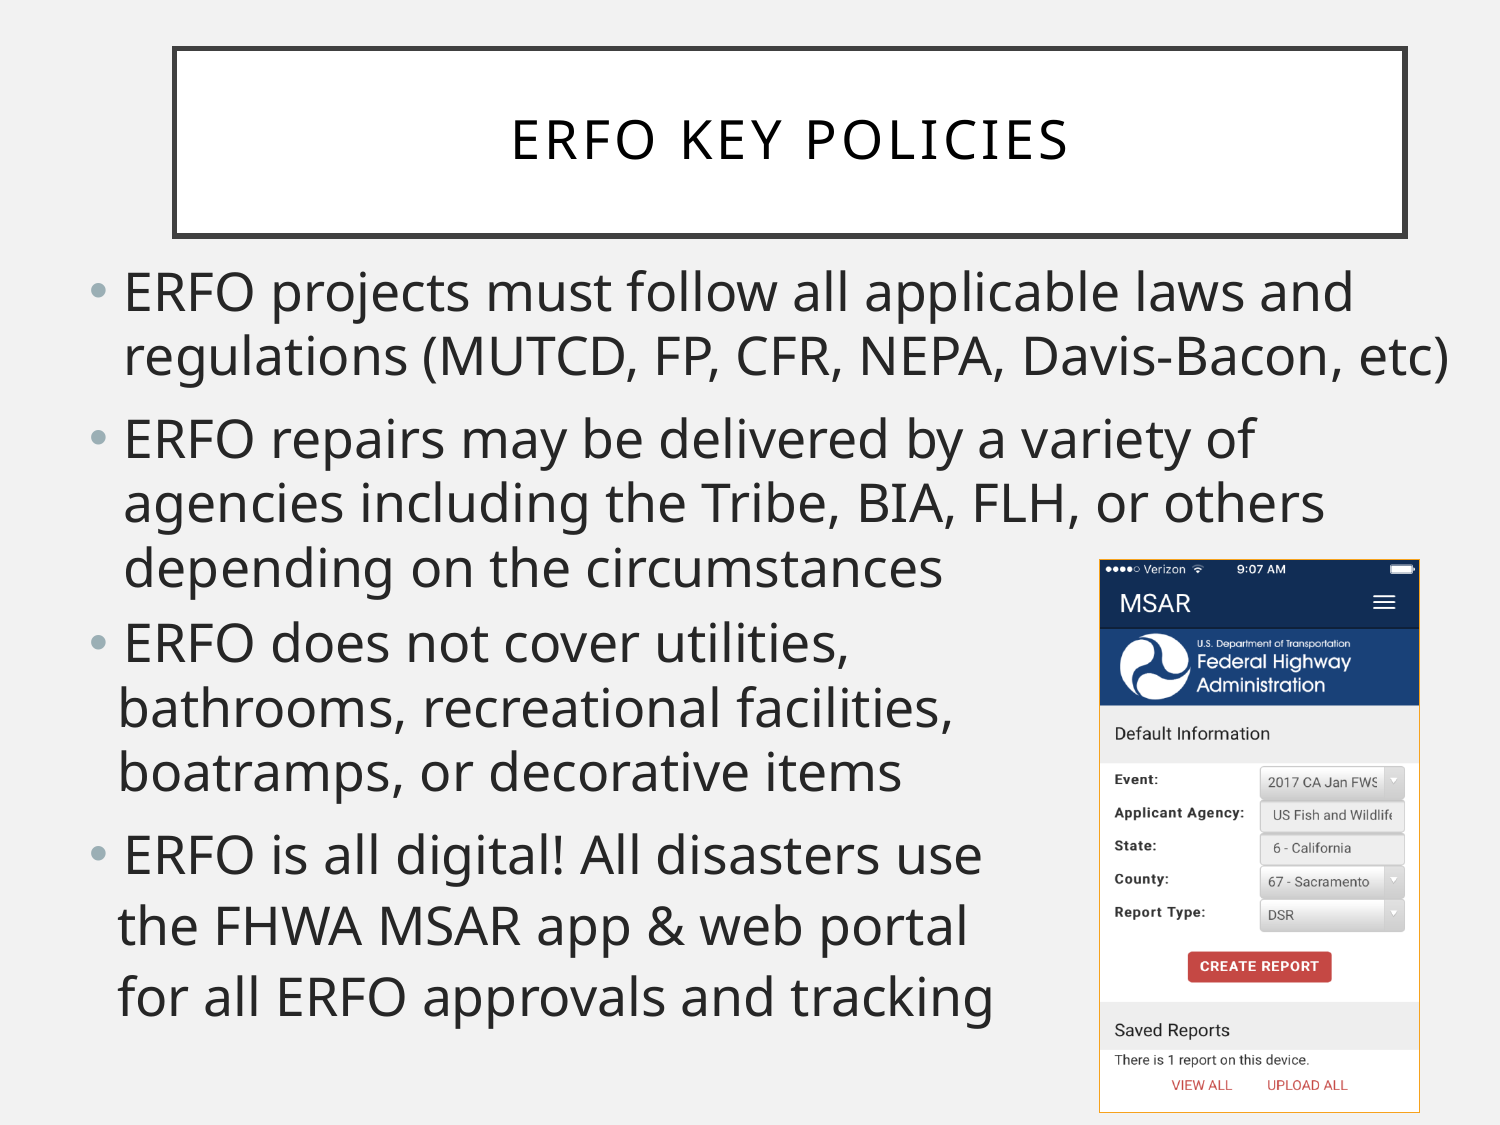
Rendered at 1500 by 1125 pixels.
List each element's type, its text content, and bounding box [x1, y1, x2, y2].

picture [1099, 559, 1420, 1113]
list ERFO projects must follow all applicable laws and regulations (MUTCD, FP, CFR, NEPA, Davis-Bacon, etc) ERFO repairs may be delivered by a variety of agencies including the Tribe, BIA, FLH, or others depending on the circumstances ERFO does not cover utilities, bathrooms, recreational facilities, boatramps, or decorative items ERFO is all digital! All disasters use the FHWA MSAR app & web portal for all ERFO approvals and tracking [74, 249, 1476, 1099]
title ERFO Key Policies [172, 46, 1408, 239]
